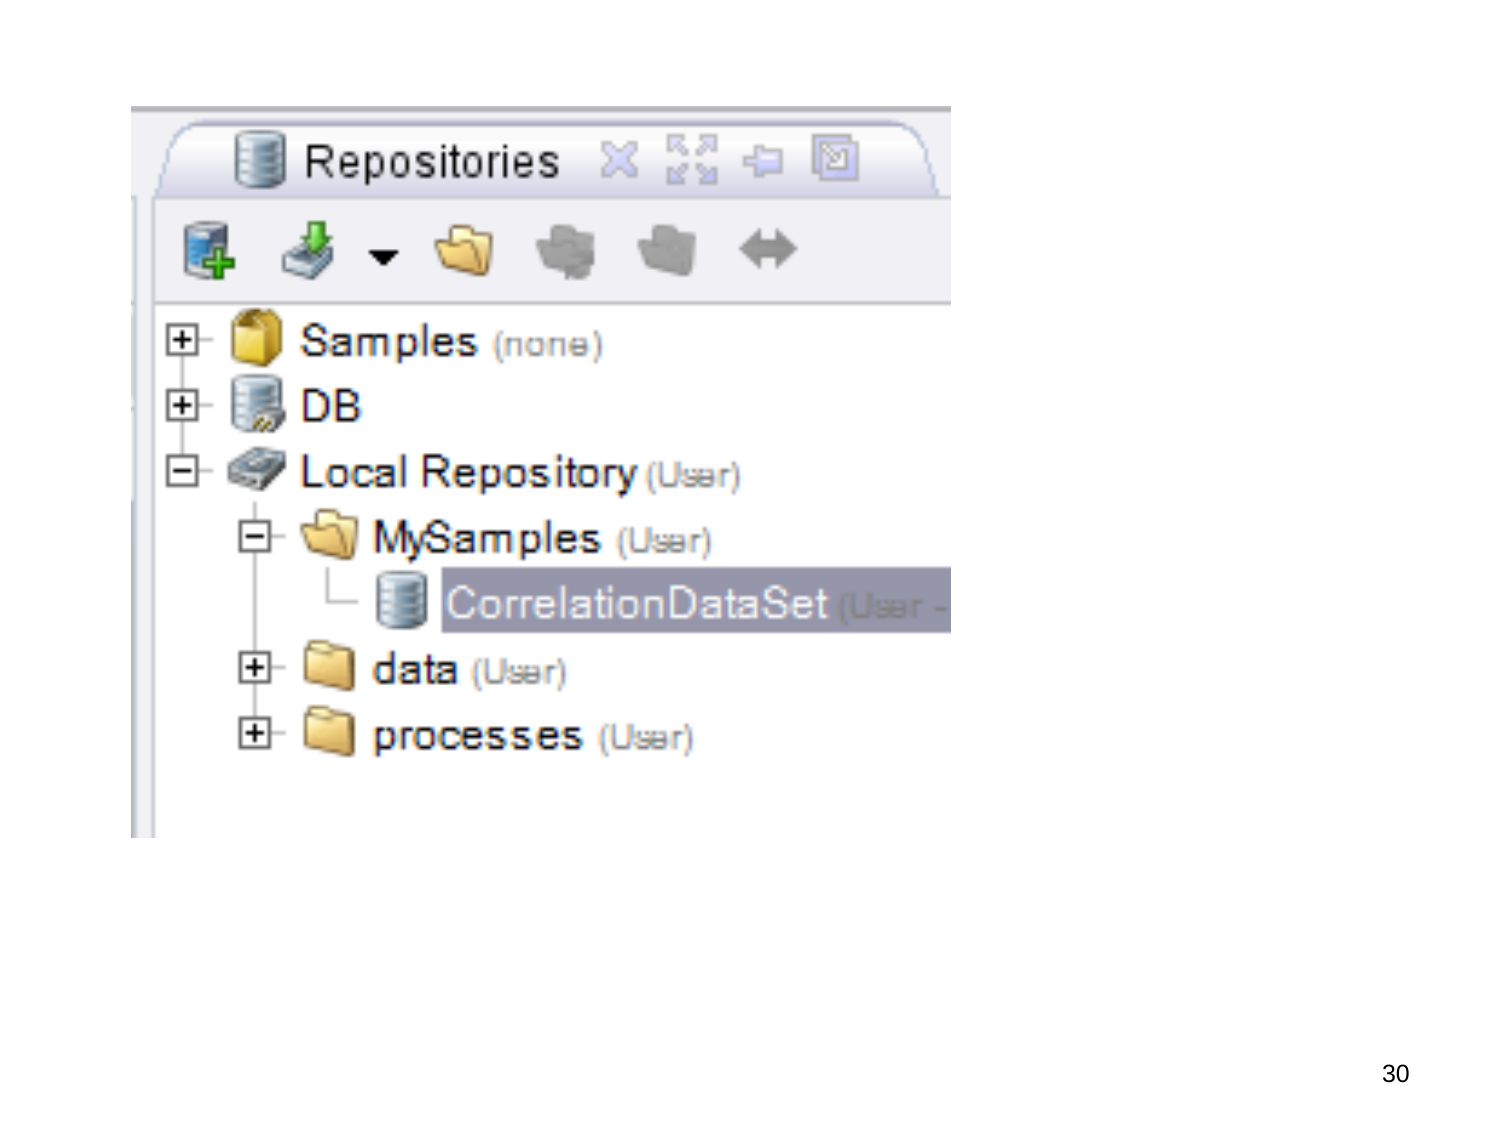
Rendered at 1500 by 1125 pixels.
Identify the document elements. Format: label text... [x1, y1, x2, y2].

picture [130, 105, 951, 838]
slide_number 29 [1074, 1042, 1425, 1103]
